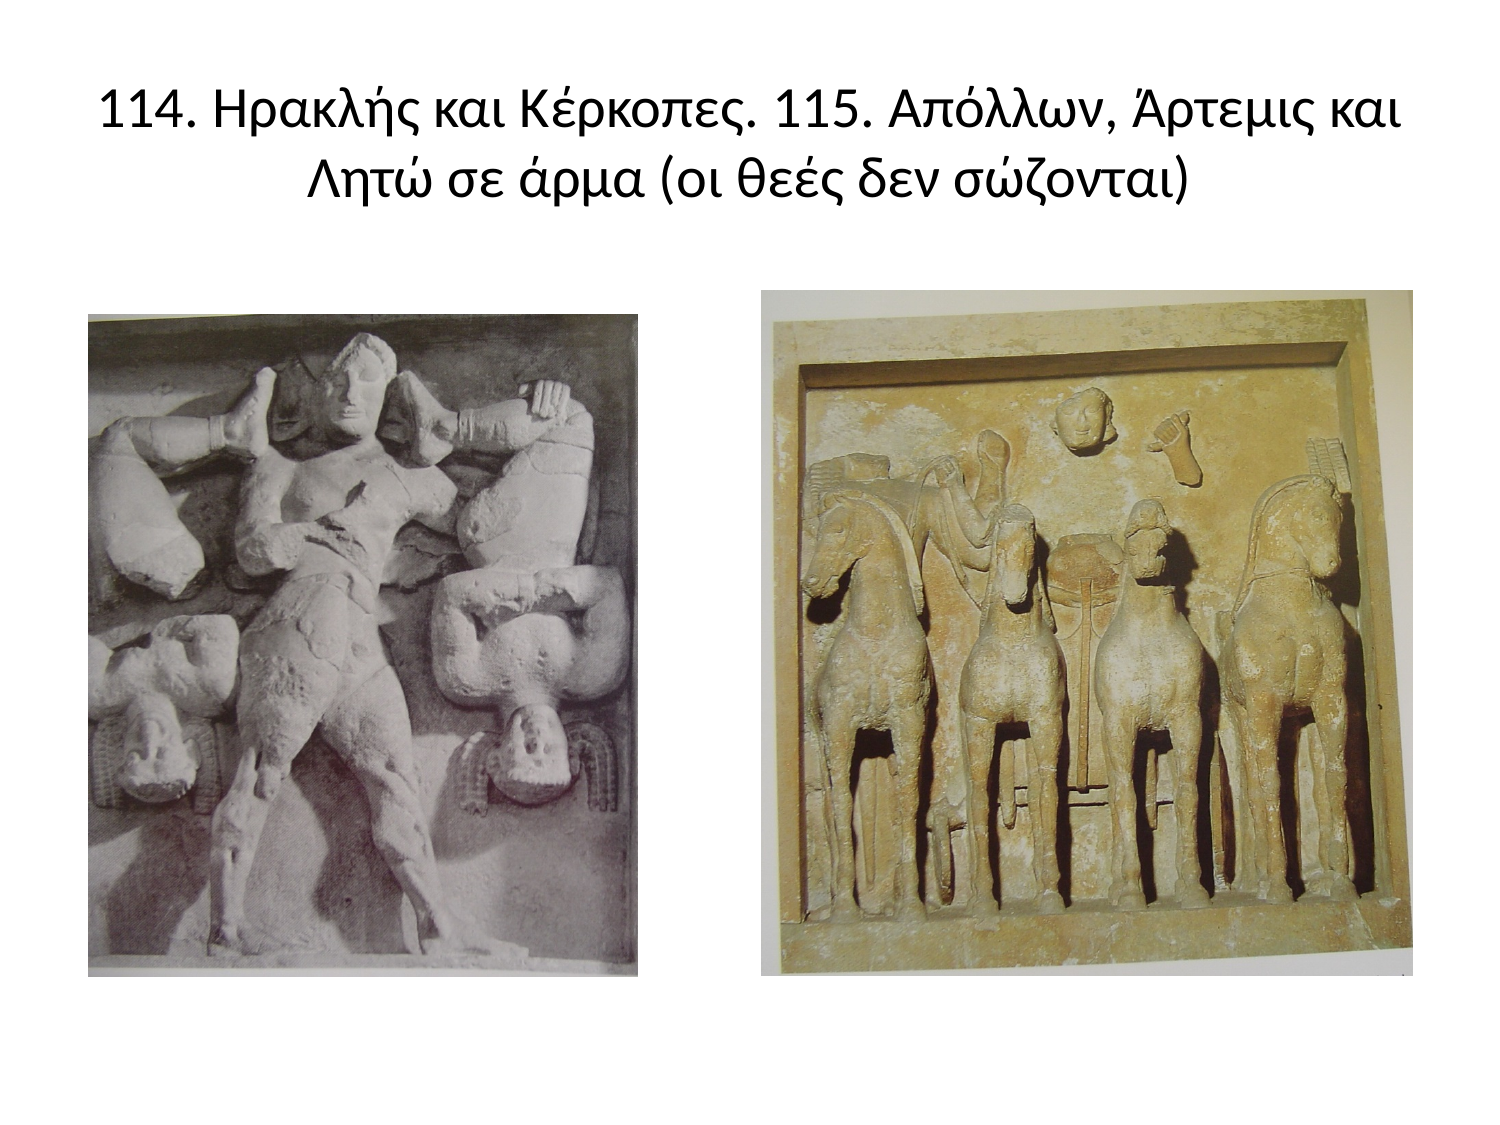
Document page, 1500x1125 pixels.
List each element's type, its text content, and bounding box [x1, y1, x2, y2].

title 114. Ηρακλής και Κέρκοπες. 115. Απόλλων, Άρτεμις και Λητώ σε άρμα (οι θεές δεν σώζονται) [75, 45, 1425, 233]
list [761, 290, 1413, 977]
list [88, 314, 638, 977]
